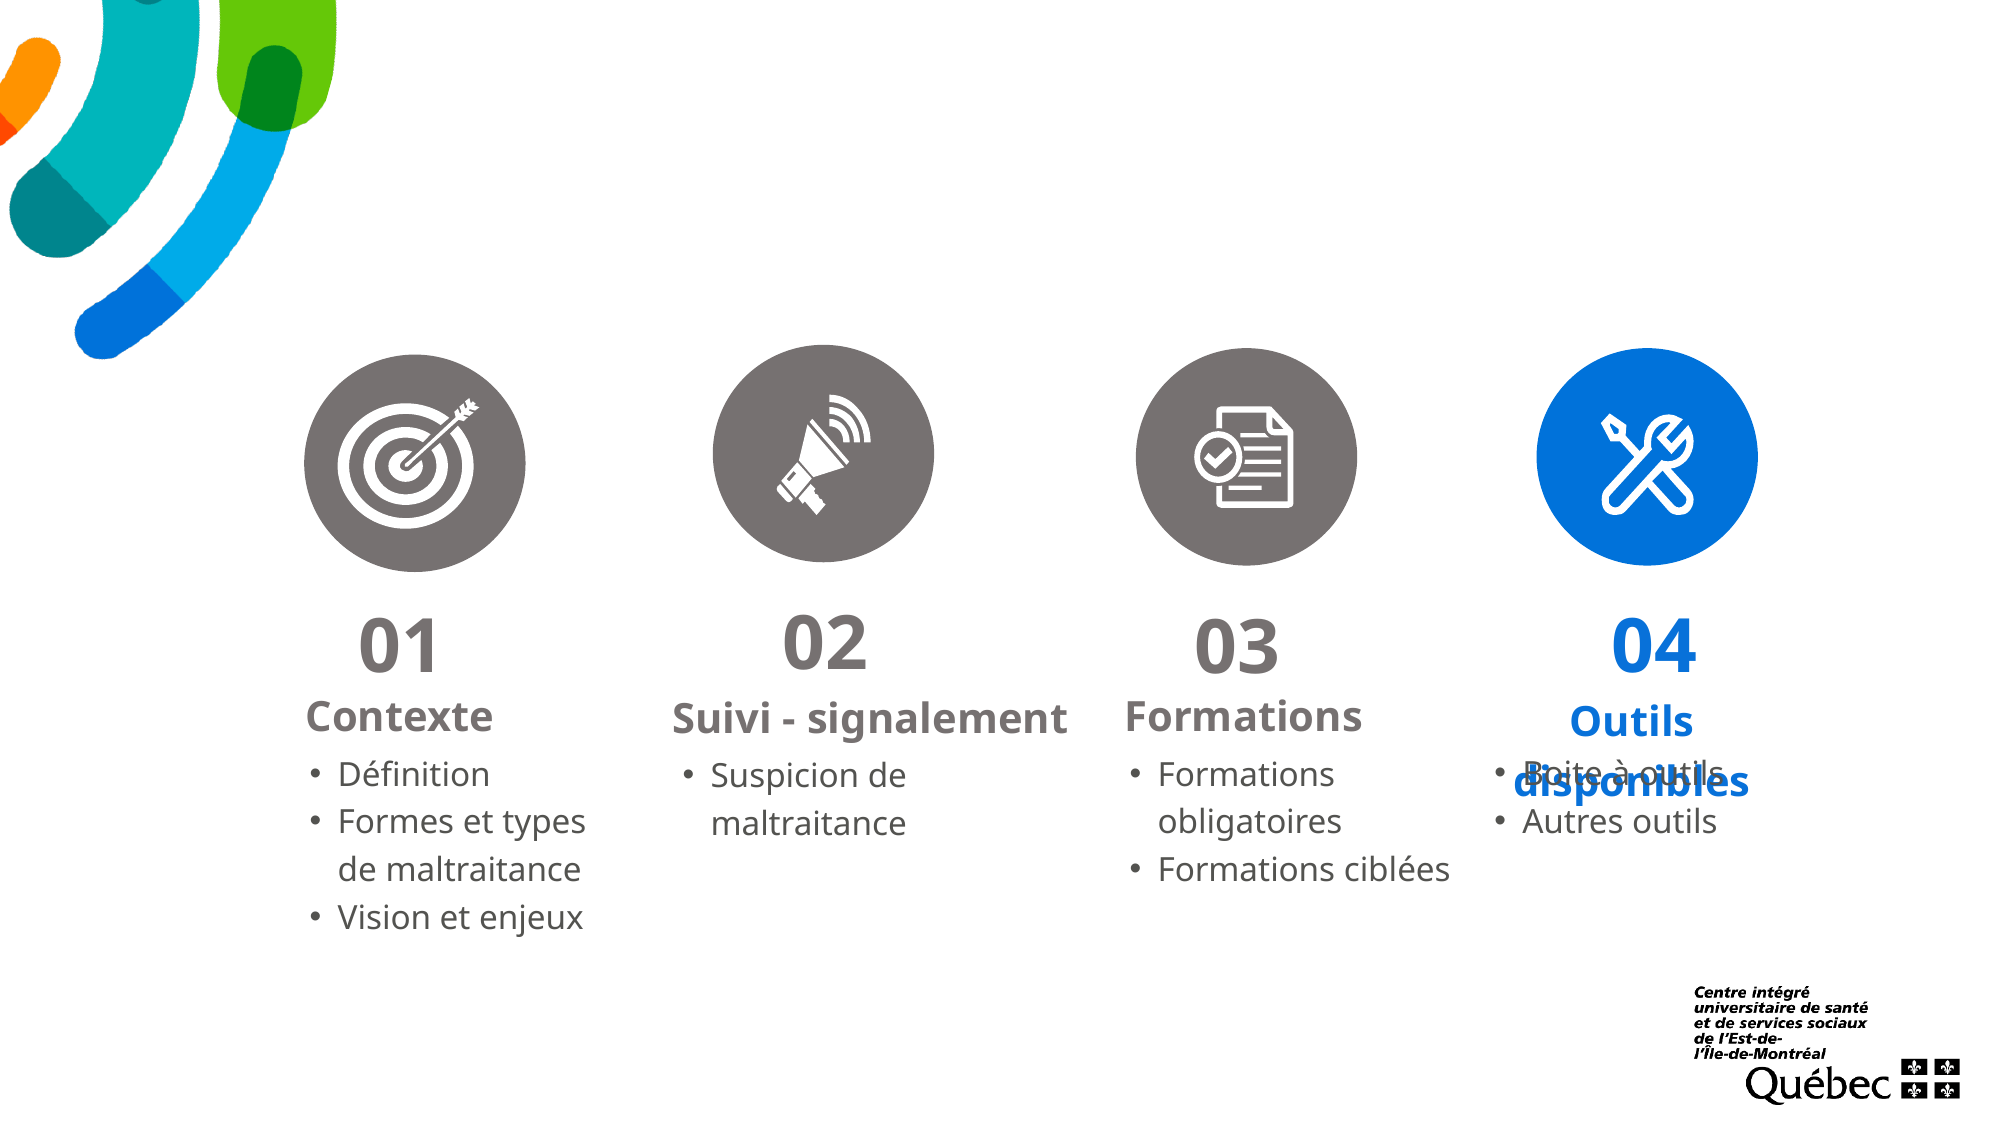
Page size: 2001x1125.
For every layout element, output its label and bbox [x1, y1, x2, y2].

picture [1694, 986, 1960, 1105]
text_box [229, 344, 1831, 942]
picture [0, 0, 354, 412]
